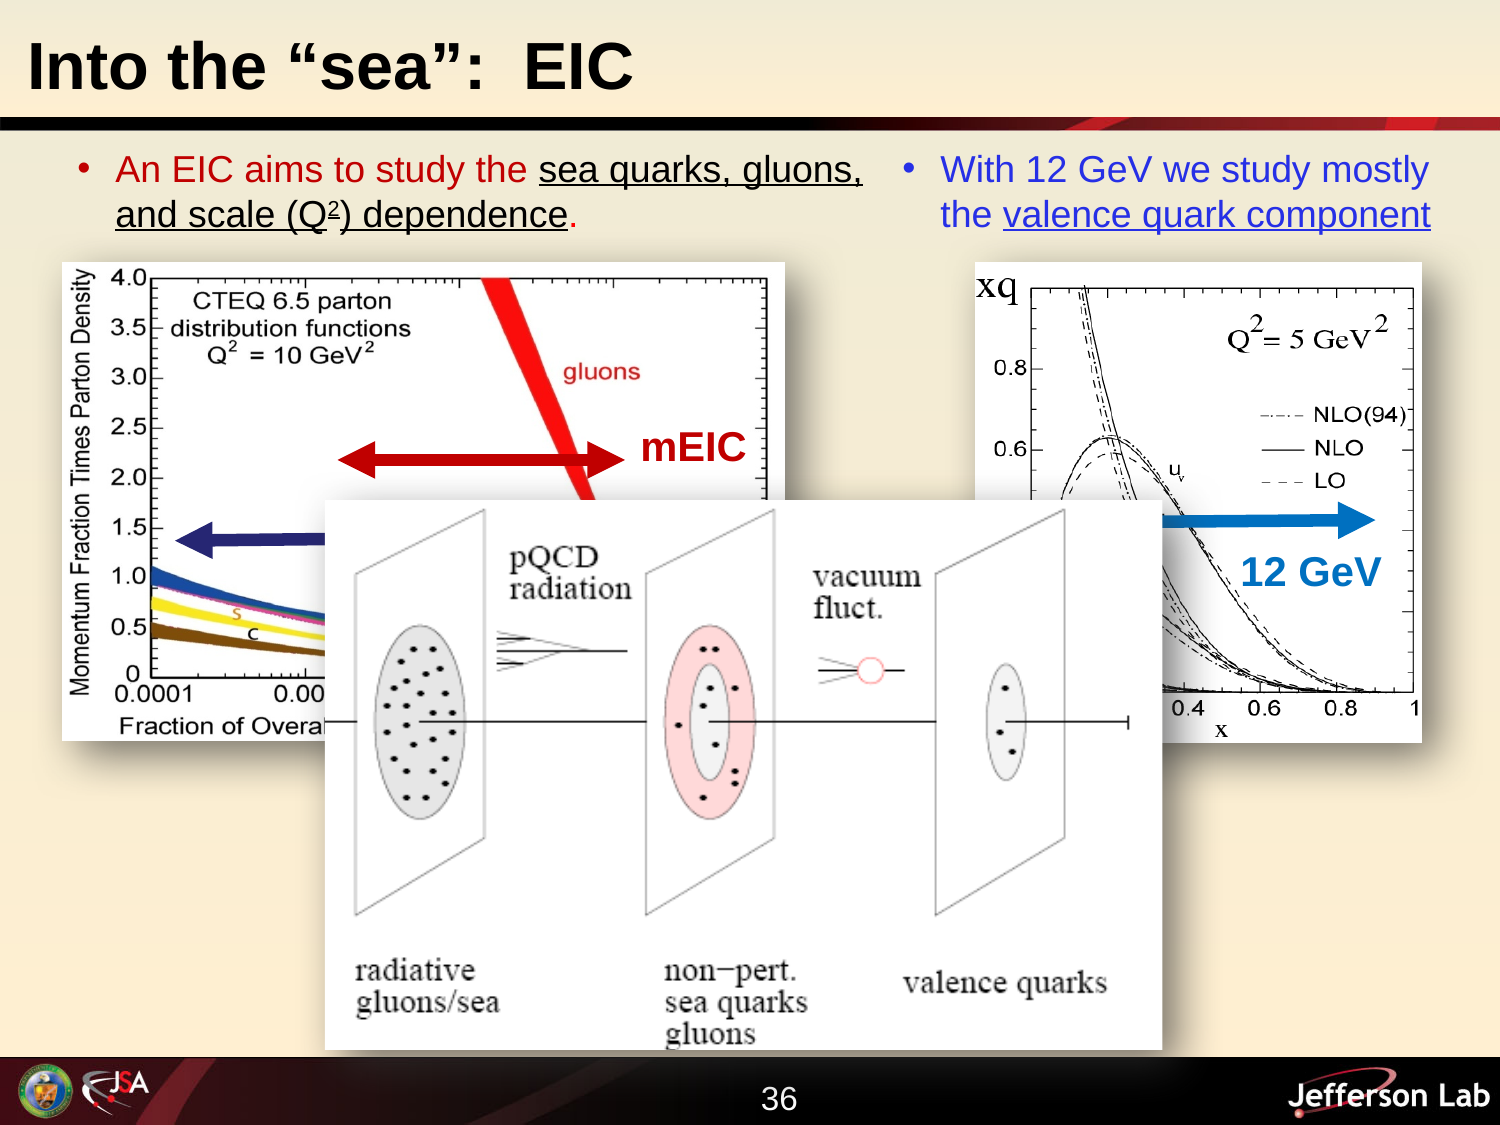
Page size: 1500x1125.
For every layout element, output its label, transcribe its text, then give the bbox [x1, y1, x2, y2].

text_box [62, 137, 1462, 743]
picture [324, 499, 1163, 1051]
title Into the “sea”: EIC [0, 0, 663, 126]
picture [0, 116, 1500, 132]
picture [0, 1057, 1500, 1125]
